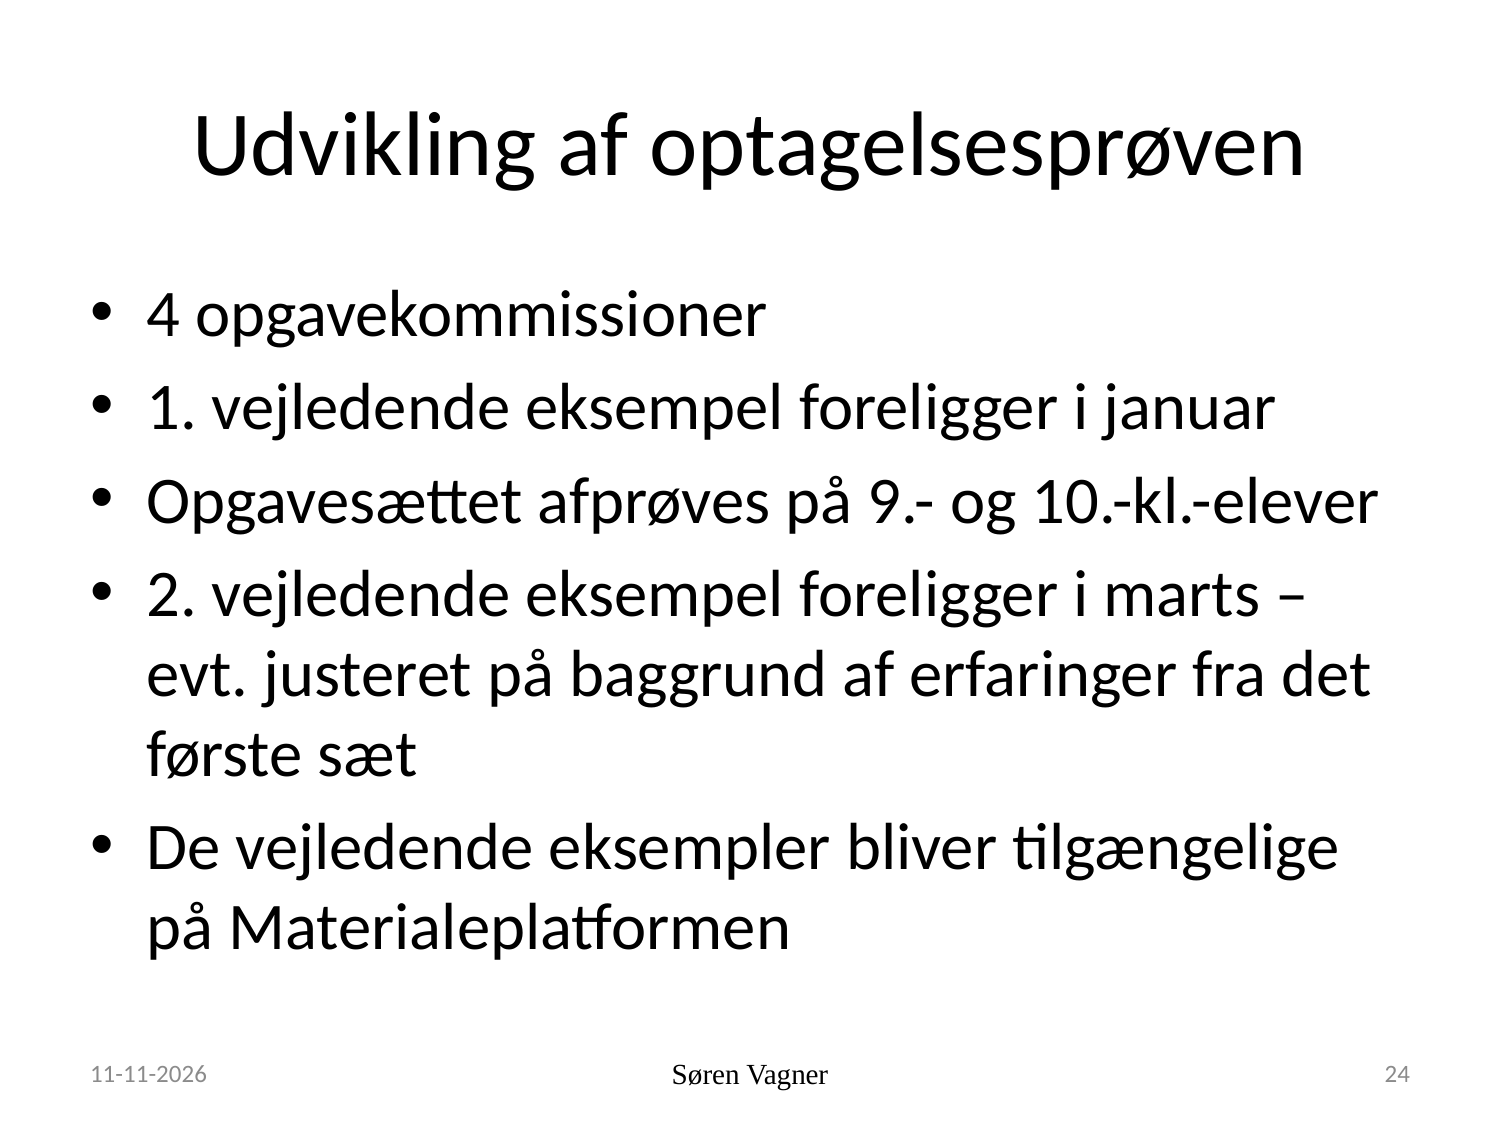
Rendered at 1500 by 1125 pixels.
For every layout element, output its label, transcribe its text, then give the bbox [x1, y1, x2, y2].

title Udvikling af optagelsesprøven [75, 45, 1425, 233]
slide_number 24 [1074, 1042, 1425, 1103]
list 4 opgavekommissioner 1. vejledende eksempel foreligger i januar Opgavesættet afprøves på 9.- og 10.-kl.-elever 2. vejledende eksempel foreligger i marts – evt. justeret på baggrund af erfaringer fra det første sæt De vejledende eksempler bliver tilgængelige på Materialeplatformen [75, 262, 1425, 1005]
footer Søren Vagner [512, 1042, 988, 1103]
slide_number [75, 1042, 425, 1103]
